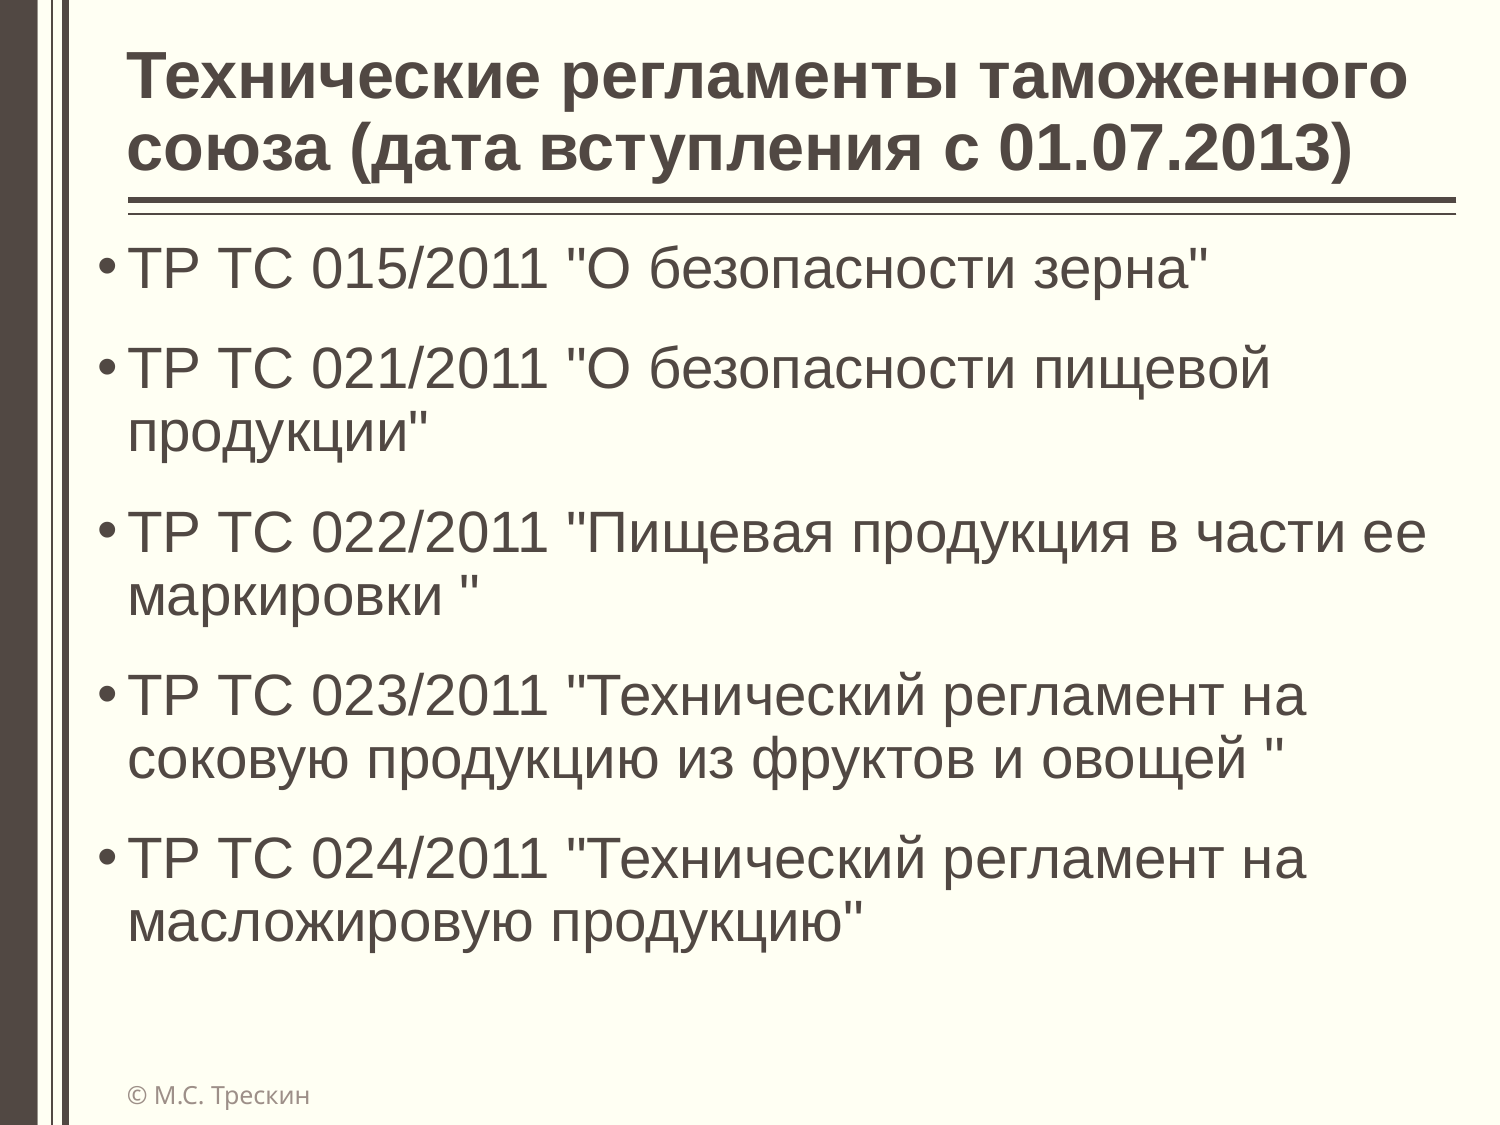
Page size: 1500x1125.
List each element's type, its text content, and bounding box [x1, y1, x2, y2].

title Технические регламенты таможенного союза (дата вступления с 01.07.2013) [126, 12, 1457, 193]
list ТР ТС 015/2011 "О безопасности зерна" ТР ТС 021/2011 "О безопасности пищевой продукции" ТР ТС 022/2011 "Пищевая продукция в части ее маркировки " ТР ТС 023/2011 "Технический регламент на соковую продукцию из фруктов и овощей " ТР ТС 024/2011 "Технический регламент на масложировую продукцию" [97, 230, 1457, 1067]
footer © М.С. Трескин [126, 1066, 905, 1125]
